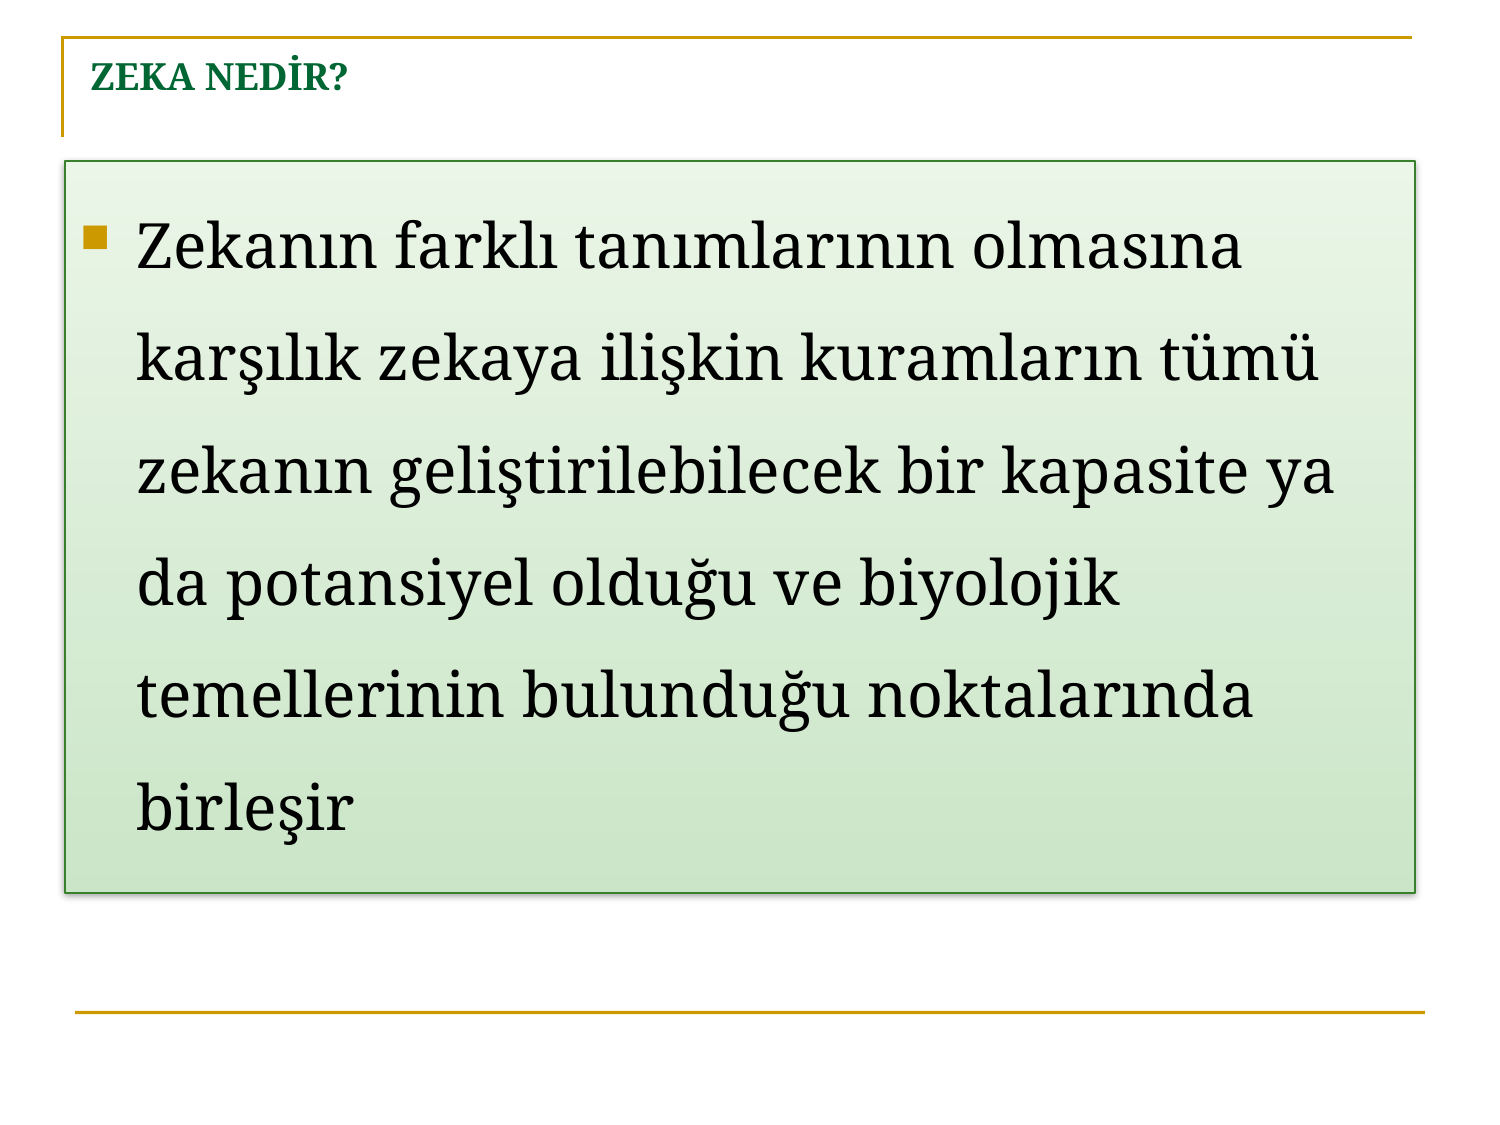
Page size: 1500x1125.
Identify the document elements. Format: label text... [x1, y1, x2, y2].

list Zekanın farklı tanımlarının olmasına karşılık zekaya ilişkin kuramların tümü zekanın geliştirilebilecek bir kapasite ya da potansiyel olduğu ve biyolojik temellerinin bulunduğu noktalarında birleşir [64, 160, 1416, 894]
title ZEKA NEDİR? [75, 45, 1425, 90]
